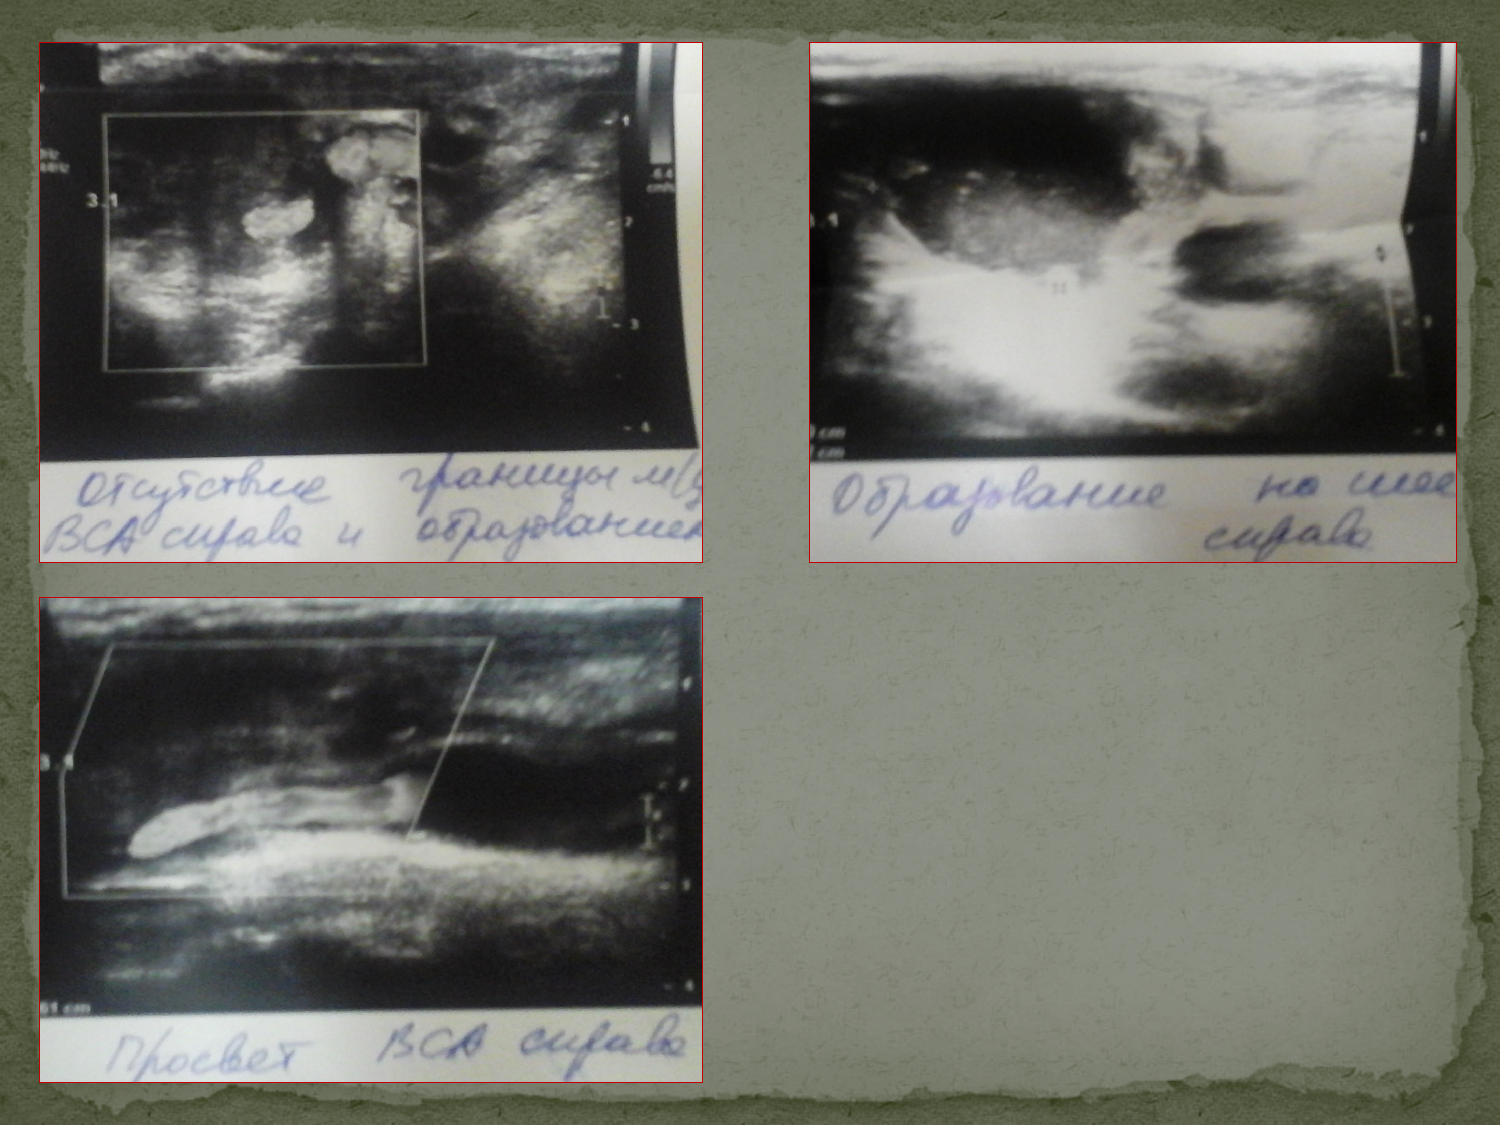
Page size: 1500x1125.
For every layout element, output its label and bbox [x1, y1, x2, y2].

picture [40, 43, 703, 563]
picture [40, 598, 703, 1082]
picture [810, 43, 1457, 562]
